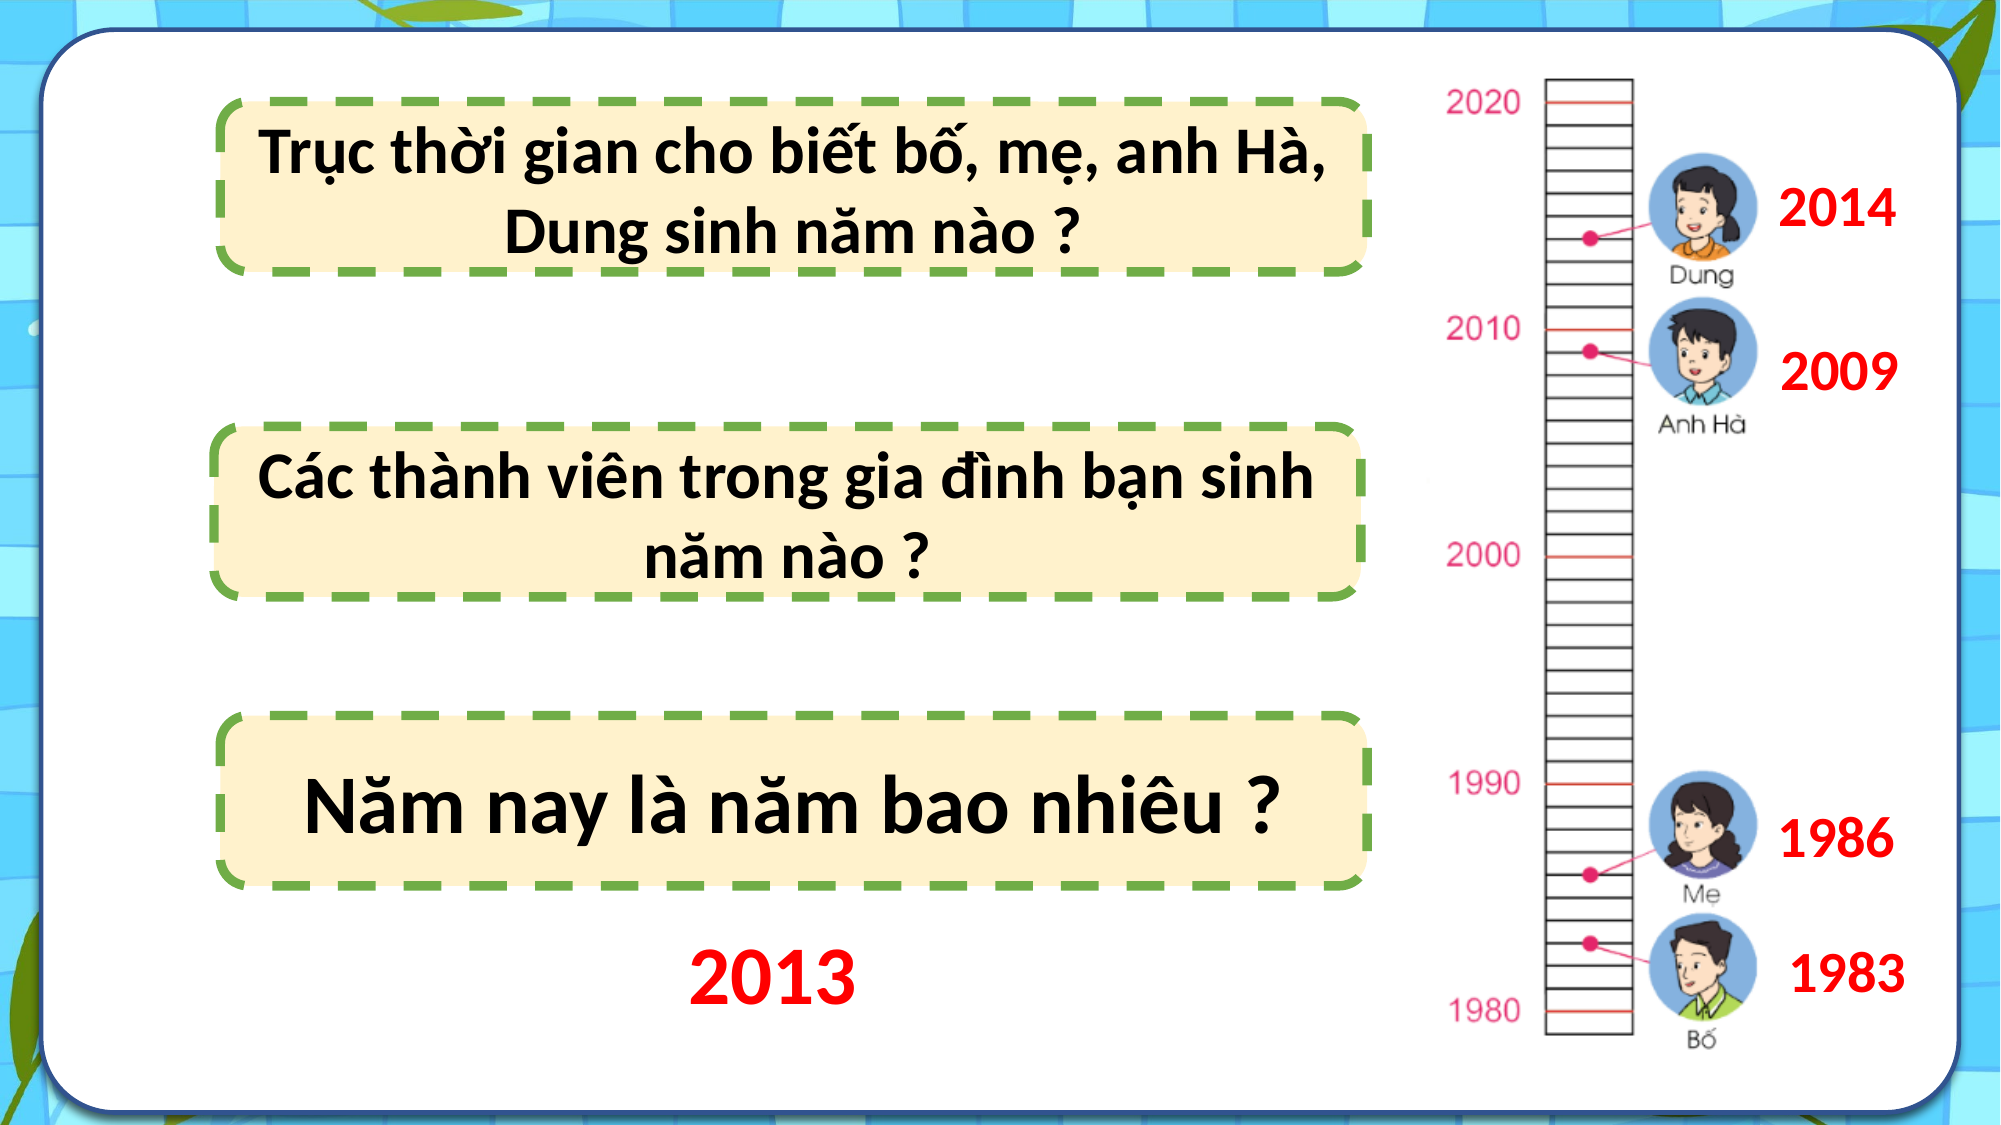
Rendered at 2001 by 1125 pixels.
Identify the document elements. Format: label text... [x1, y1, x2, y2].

picture [0, 0, 2001, 1125]
text_box 1983 [1818, 926, 1957, 1012]
text_box 1986 [1818, 792, 1946, 878]
text_box Năm nay là năm bao nhiêu ? [220, 715, 1368, 886]
text_box Trục thời gian cho biết bố, mẹ, anh Hà, Dung sinh năm nào ? [220, 101, 1368, 272]
text_box Các thành viên trong gia đình bạn sinh năm nào ? [213, 426, 1361, 597]
text_box 2009 [1818, 324, 1949, 410]
text_box [41, 29, 1959, 1113]
text_box 2014 [1818, 160, 1947, 246]
text_box 2013 [673, 914, 946, 1029]
